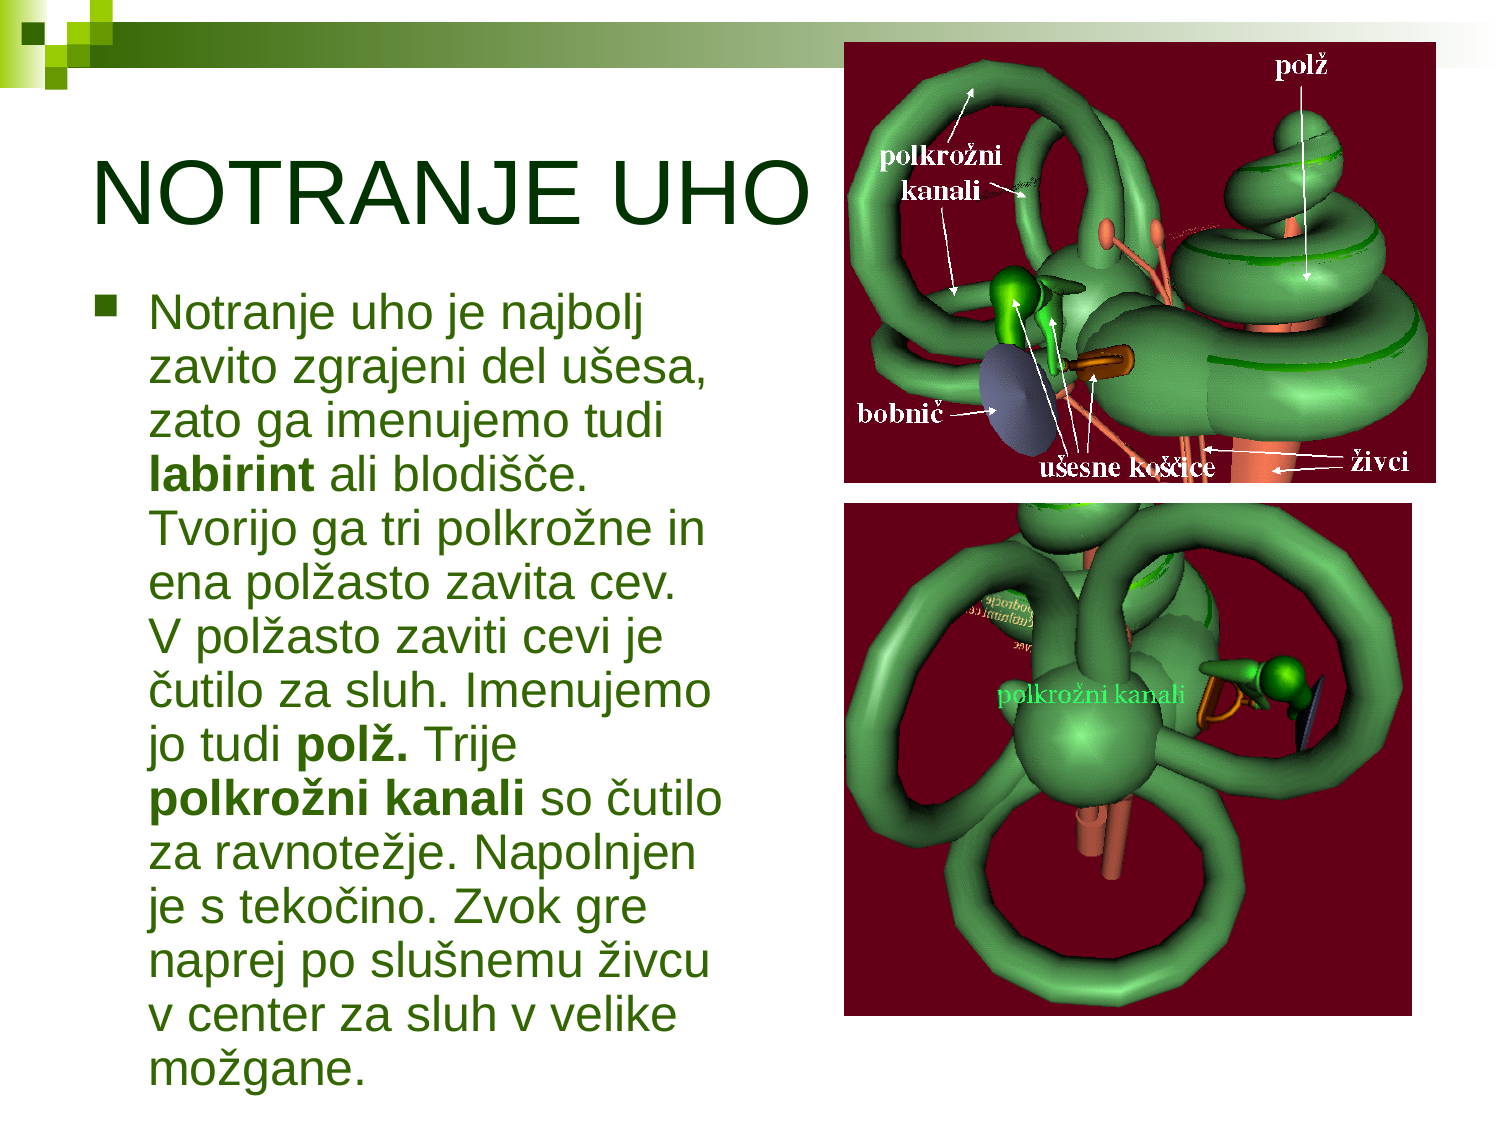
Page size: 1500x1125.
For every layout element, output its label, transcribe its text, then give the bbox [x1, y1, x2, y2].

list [844, 503, 1412, 1016]
list Notranje uho je najbolj zavito zgrajeni del ušesa, zato ga imenujemo tudi labirint ali blodišče. Tvorijo ga tri polkrožne in ena polžasto zavita cev. V polžasto zaviti cevi je čutilo za sluh. Imenujemo jo tudi polž. Trije polkrožni kanali so čutilo za ravnotežje. Napolnjen je s tekočino. Zvok gre naprej po slušnemu živcu v center za sluh v velike možgane. [76, 278, 740, 917]
title NOTRANJE UHO [75, 75, 844, 300]
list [844, 42, 1436, 483]
